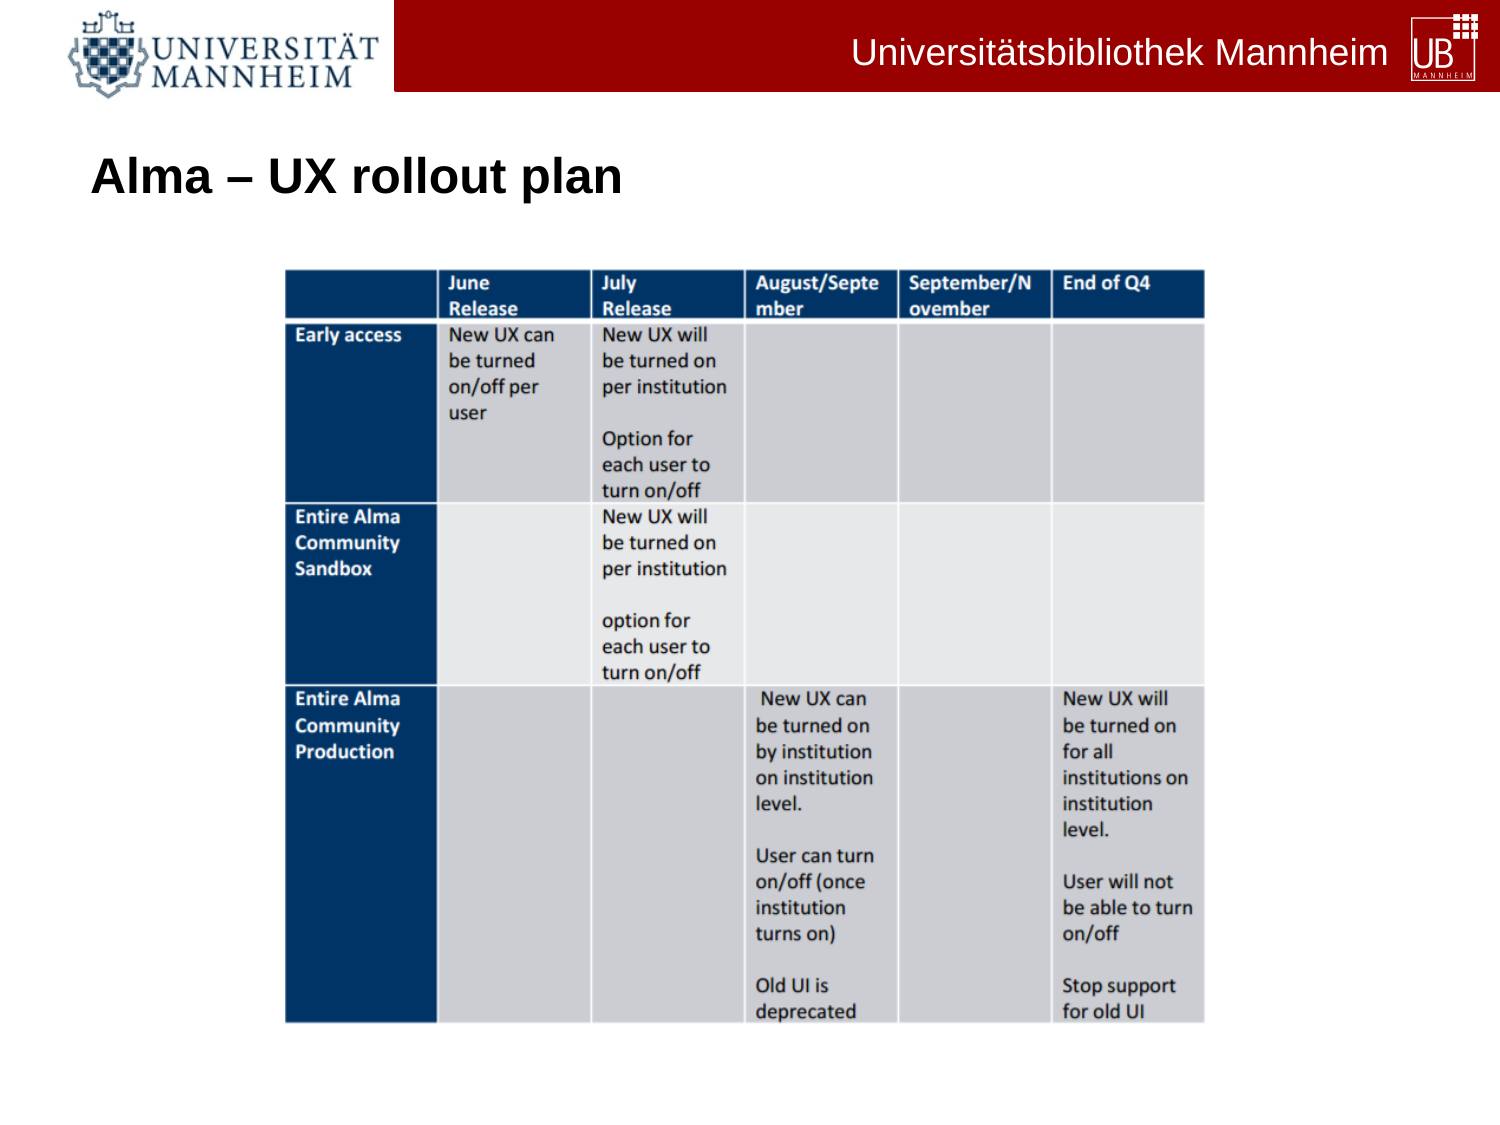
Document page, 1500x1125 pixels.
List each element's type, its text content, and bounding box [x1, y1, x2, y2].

picture [64, 7, 384, 103]
title Alma – UX rollout plan [75, 113, 1425, 233]
picture [1411, 14, 1478, 81]
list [271, 266, 1205, 1024]
